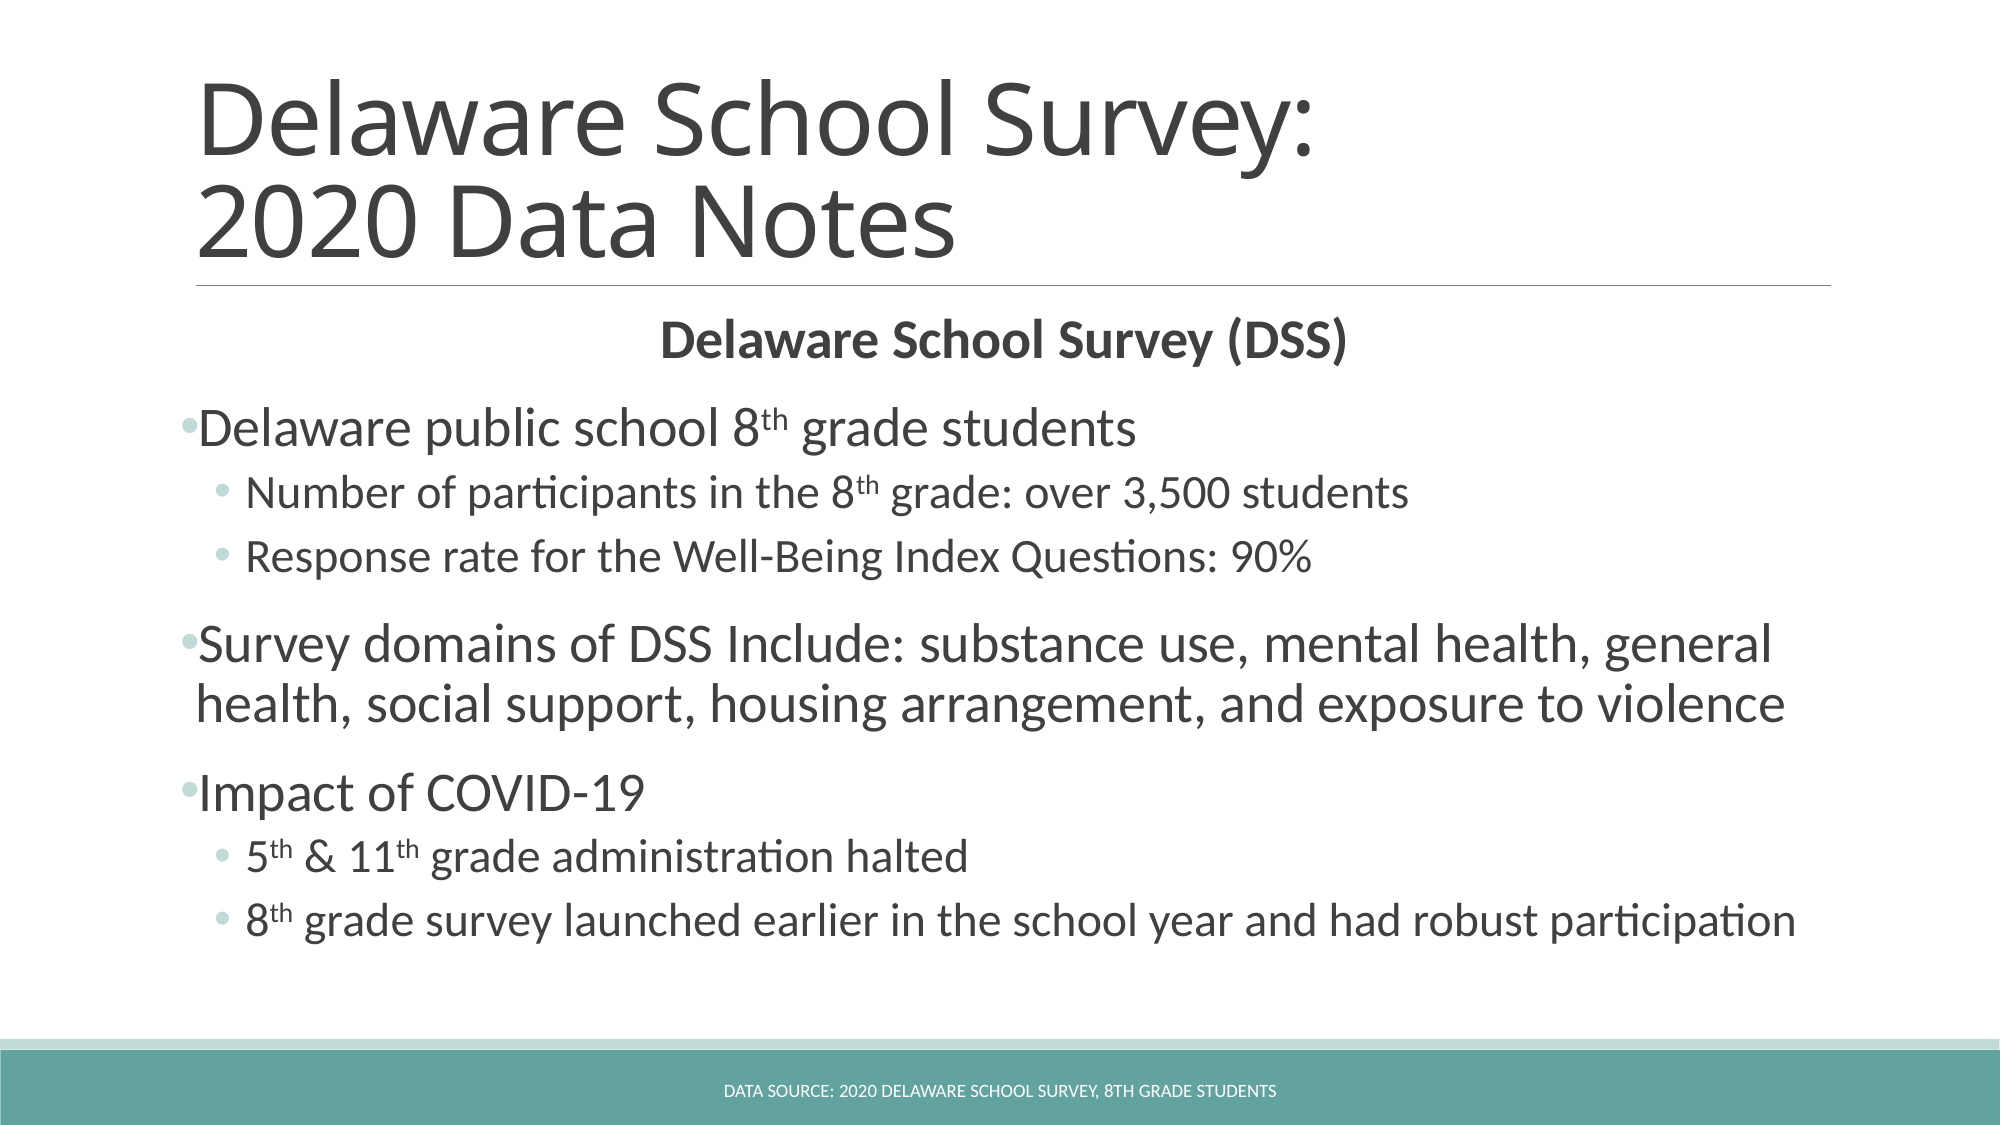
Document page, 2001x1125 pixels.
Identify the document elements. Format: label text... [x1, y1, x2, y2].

list Delaware School Survey (DSS) Delaware public school 8th grade students Number of participants in the 8th grade: over 3,500 students Response rate for the Well-Being Index Questions: 90% Survey domains of DSS Include: substance use, mental health, general health, social support, housing arrangement, and exposure to violence Impact of COVID-19 5th & 11th grade administration halted 8th grade survey launched earlier in the school year and had robust participation [180, 302, 1830, 963]
footer Data Source: 2020 Delaware School Survey, 8th grade students [604, 1059, 1396, 1120]
title Delaware School Survey: 2020 Data Notes [180, 47, 1830, 285]
